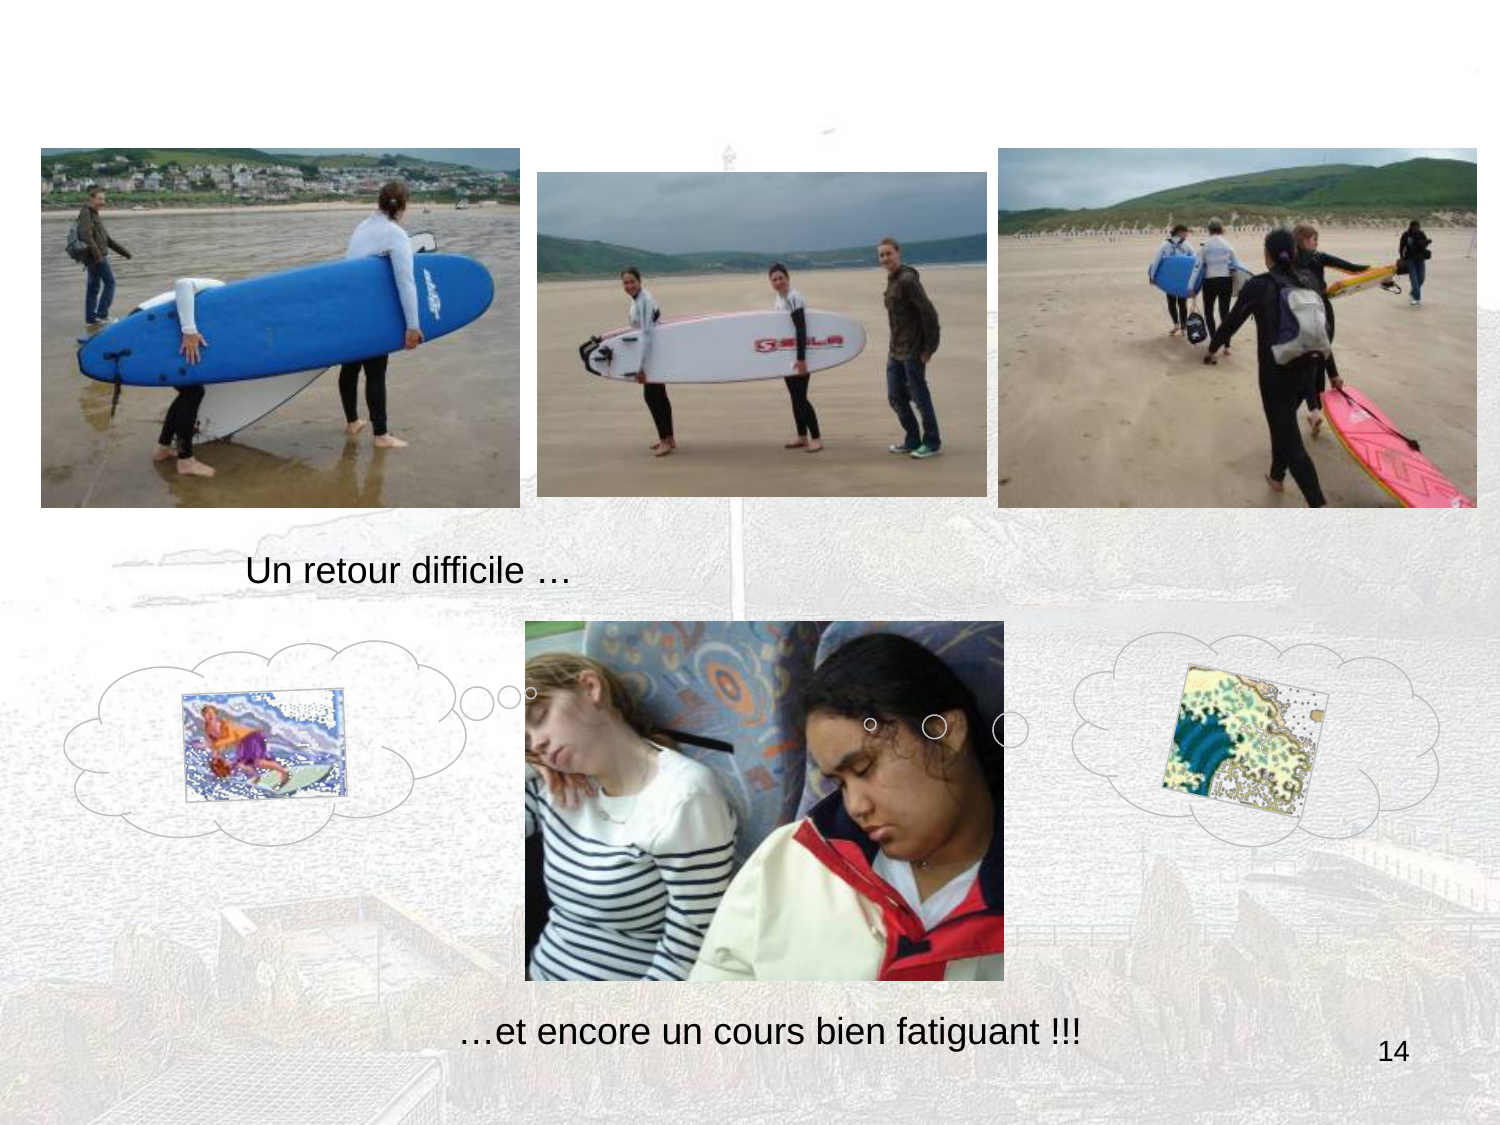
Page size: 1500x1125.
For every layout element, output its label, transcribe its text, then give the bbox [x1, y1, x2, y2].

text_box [64, 644, 467, 846]
picture [0, 0, 1500, 1125]
text_box …et encore un cours bien fatiguant !!! [442, 999, 1129, 1060]
text_box Un retour difficile … [230, 538, 609, 599]
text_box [1068, 632, 1442, 846]
slide_number 14 [1074, 1024, 1426, 1103]
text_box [40, 148, 1477, 509]
